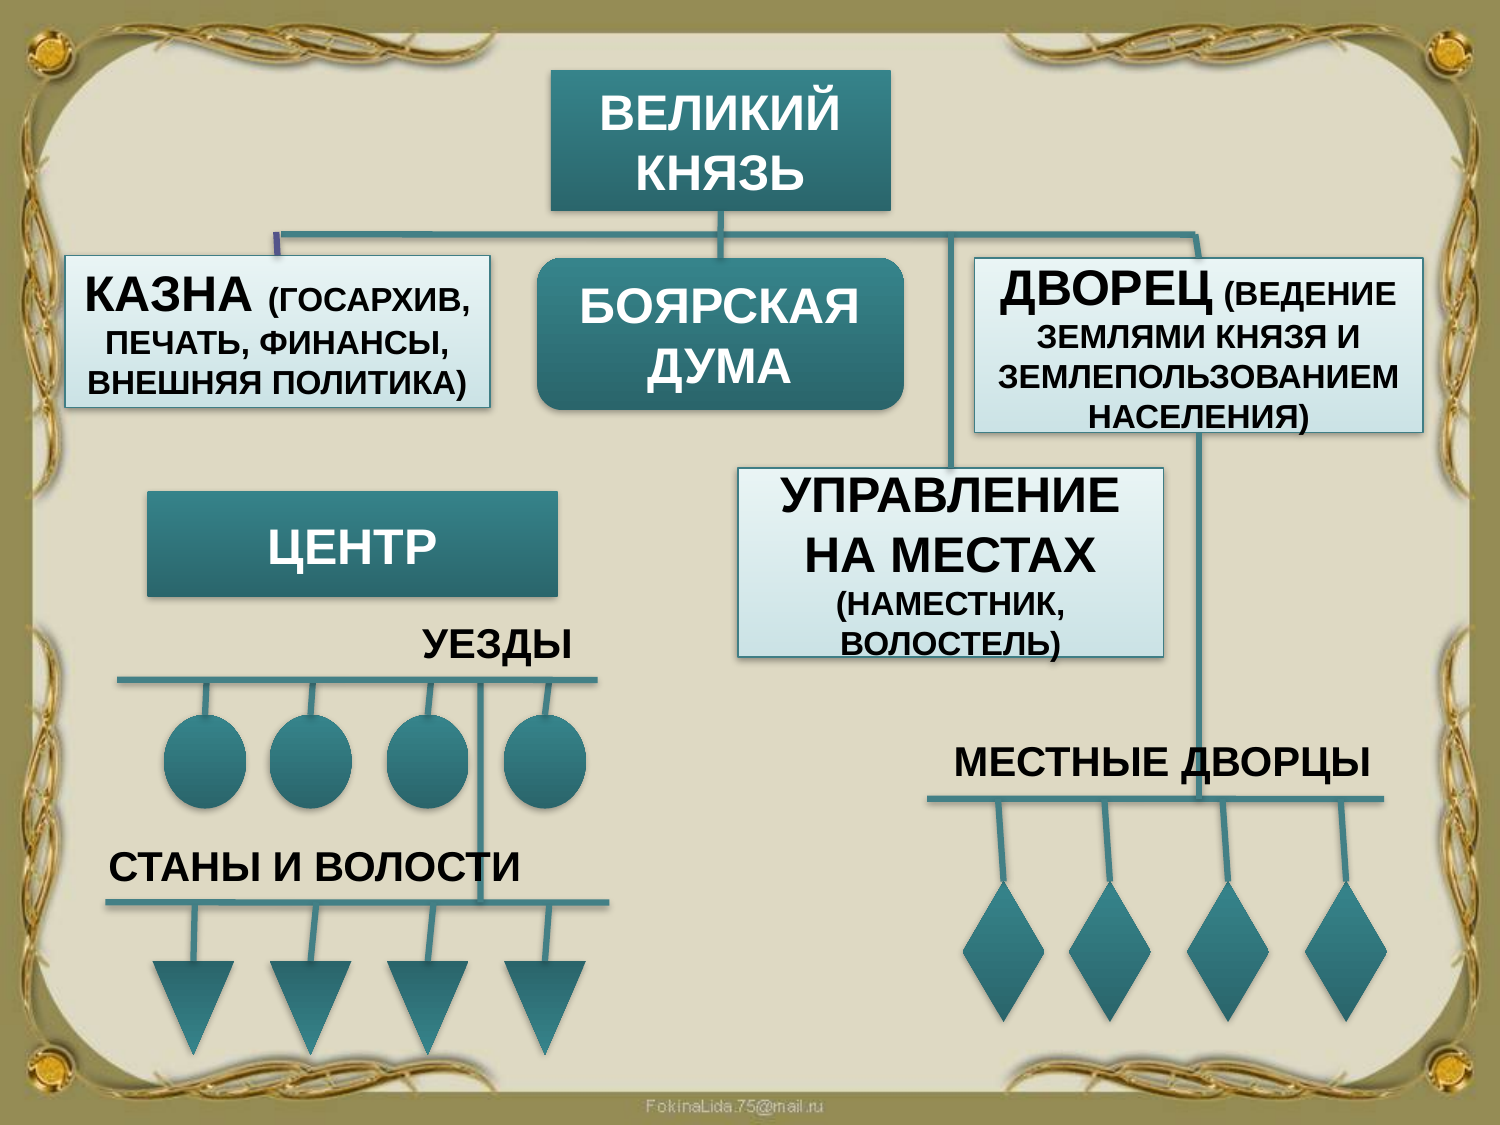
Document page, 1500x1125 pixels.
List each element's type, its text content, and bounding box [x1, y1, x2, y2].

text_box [1195, 234, 1200, 259]
picture [0, 0, 1500, 1125]
text_box КАЗНА (ГОСАРХИВ, ПЕЧАТЬ, ФИНАНСЫ, ВНЕШНЯЯ ПОЛИТИКА) [64, 255, 491, 408]
text_box [269, 715, 352, 809]
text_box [310, 689, 314, 716]
text_box [152, 960, 235, 1055]
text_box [1104, 798, 1111, 882]
text_box ДВОРЕЦ (ВЕДЕНИЕ ЗЕМЛЯМИ КНЯЗЯ И ЗЕМЛЕПОЛЬЗОВАНИЕМ НАСЕЛЕНИЯ) [974, 257, 1424, 433]
text_box [521, 800, 569, 809]
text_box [544, 689, 550, 716]
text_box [997, 798, 1004, 882]
text_box БОЯРСКАЯ ДУМА [537, 257, 904, 411]
text_box [1305, 888, 1388, 1023]
text_box [164, 715, 247, 809]
text_box [404, 800, 452, 809]
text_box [544, 904, 550, 962]
text_box [1068, 888, 1151, 1023]
text_box ЦЕНТР [147, 491, 558, 597]
text_box [962, 888, 1045, 1023]
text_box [427, 689, 432, 716]
text_box [386, 960, 469, 1055]
text_box МЕСТНЫЕ ДВОРЦЫ [938, 727, 1194, 793]
text_box ВЕЛИКИЙ КНЯЗЬ [550, 70, 891, 211]
text_box [269, 960, 352, 1055]
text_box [1340, 798, 1347, 882]
text_box [503, 960, 586, 1055]
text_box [1222, 798, 1229, 882]
text_box [386, 715, 469, 790]
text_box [283, 928, 343, 935]
text_box [1187, 888, 1270, 1023]
text_box МЕСТНЫЕ ДВОРЦЫ [1204, 727, 1408, 793]
text_box [503, 715, 586, 790]
text_box УЕЗДЫ [407, 609, 641, 675]
text_box СТАНЫ И ВОЛОСТИ [93, 832, 563, 897]
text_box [401, 928, 461, 935]
text_box УПРАВЛЕНИЕ НА МЕСТАХ (НАМЕСТНИК, ВОЛОСТЕЛЬ) [737, 467, 1164, 658]
